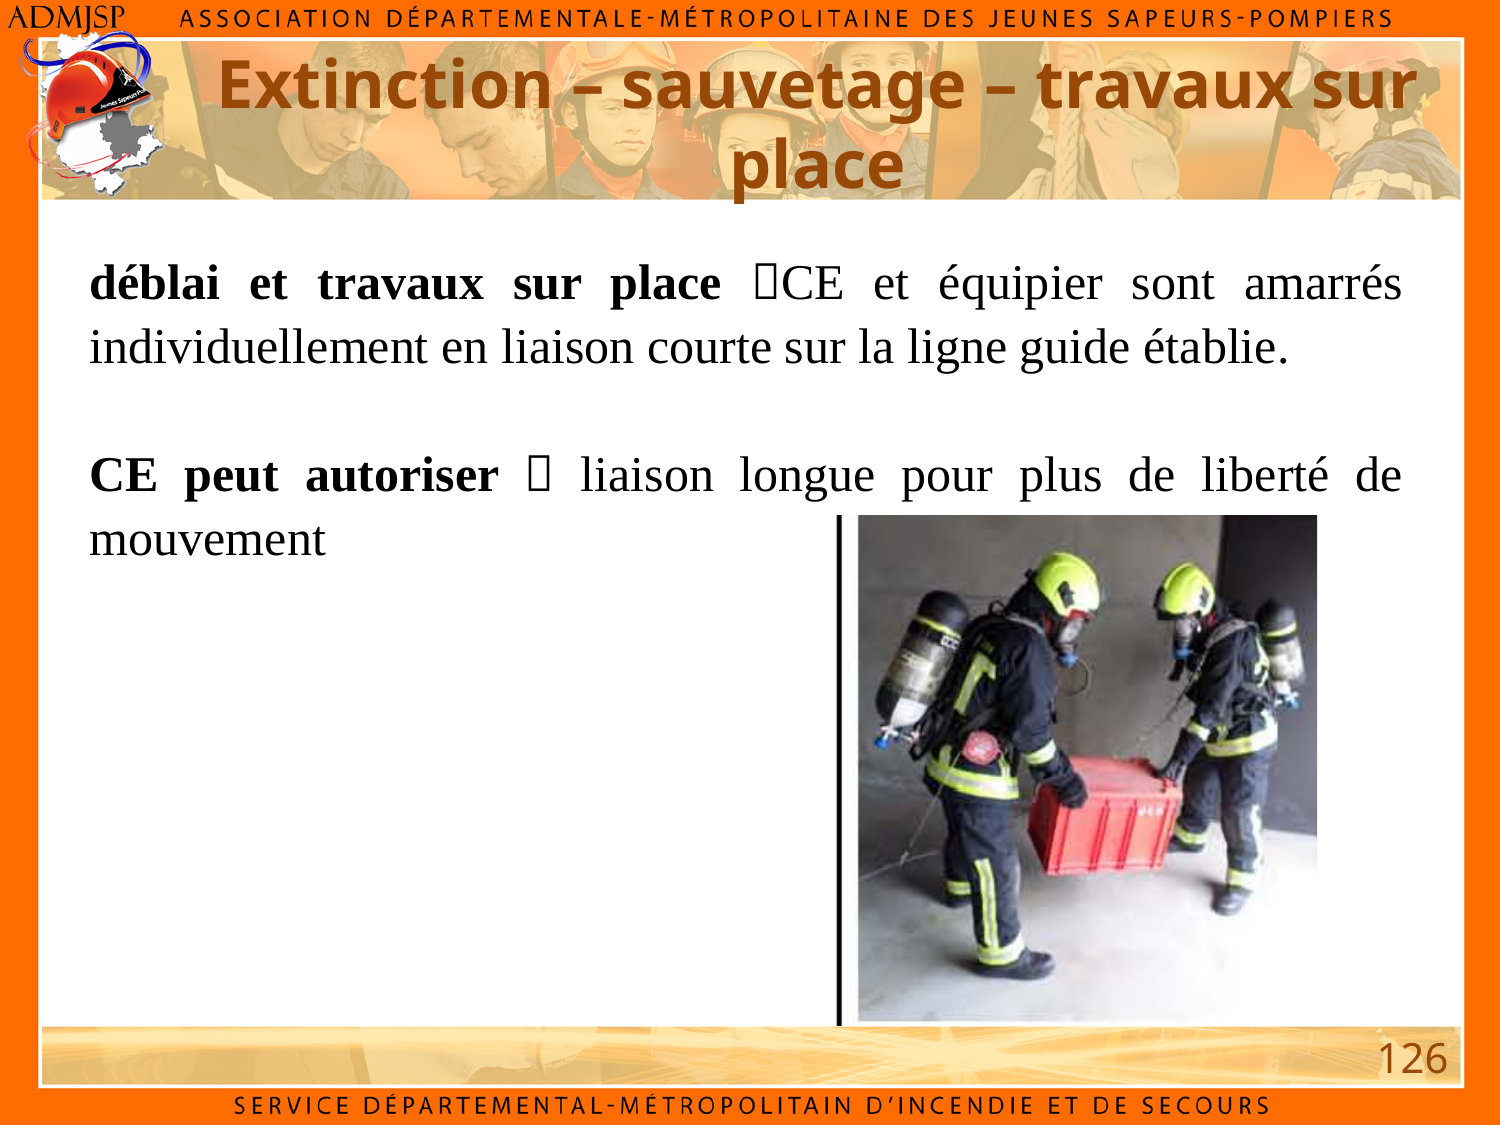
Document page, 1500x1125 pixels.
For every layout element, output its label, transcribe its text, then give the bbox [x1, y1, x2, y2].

title Extinction – sauvetage – travaux sur place [183, 45, 1454, 200]
text_box 126 [1113, 1029, 1464, 1090]
text_box déblai et travaux sur place CE et équipier sont amarrés individuellement en liaison courte sur la ligne guide établie. CE peut autoriser  liaison longue pour plus de liberté de mouvement [74, 237, 1419, 574]
picture [0, 1, 1500, 1125]
